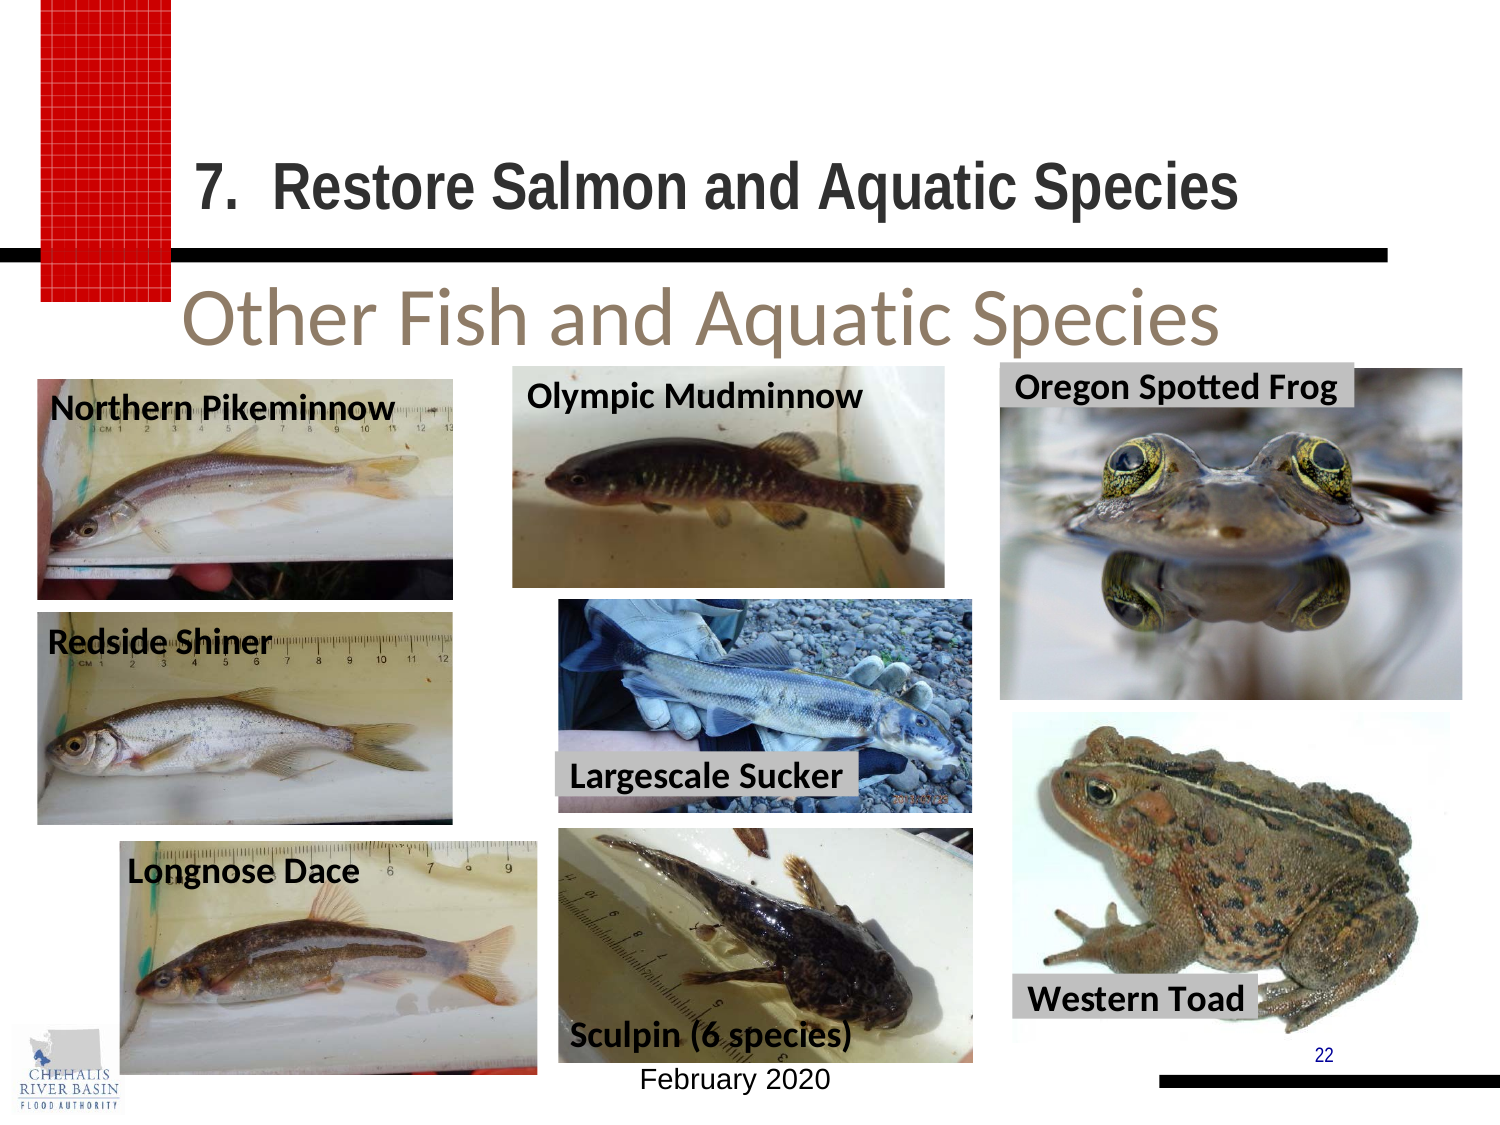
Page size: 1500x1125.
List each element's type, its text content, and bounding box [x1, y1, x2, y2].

text_box [37, 379, 453, 600]
text_box Northern Pikeminnow [47, 383, 398, 429]
text_box [558, 828, 973, 1063]
slide_number 22 [1310, 1043, 1339, 1125]
text_box [11, 1024, 125, 1115]
text_box Oregon Spotted Frog [999, 362, 1355, 408]
footer February 2020 [637, 1059, 836, 1125]
text_box [558, 599, 973, 813]
text_box Olympic Mudminnow [524, 370, 867, 416]
text_box Longnose Dace [125, 845, 363, 891]
text_box 7. Restore Salmon and Aquatic Species [192, 142, 1388, 223]
text_box [119, 841, 538, 1075]
text_box Sculpin (6 species) [567, 1010, 856, 1056]
picture [40, 0, 171, 302]
text_box [512, 366, 945, 588]
text_box Western Toad [1012, 973, 1258, 1019]
text_box Largescale Sucker [554, 751, 859, 797]
text_box [1012, 712, 1450, 1043]
text_box [37, 612, 453, 826]
text_box Redside Shiner [45, 617, 283, 663]
text_box Other Fish and Aquatic Species [179, 262, 1225, 363]
text_box [999, 368, 1463, 700]
